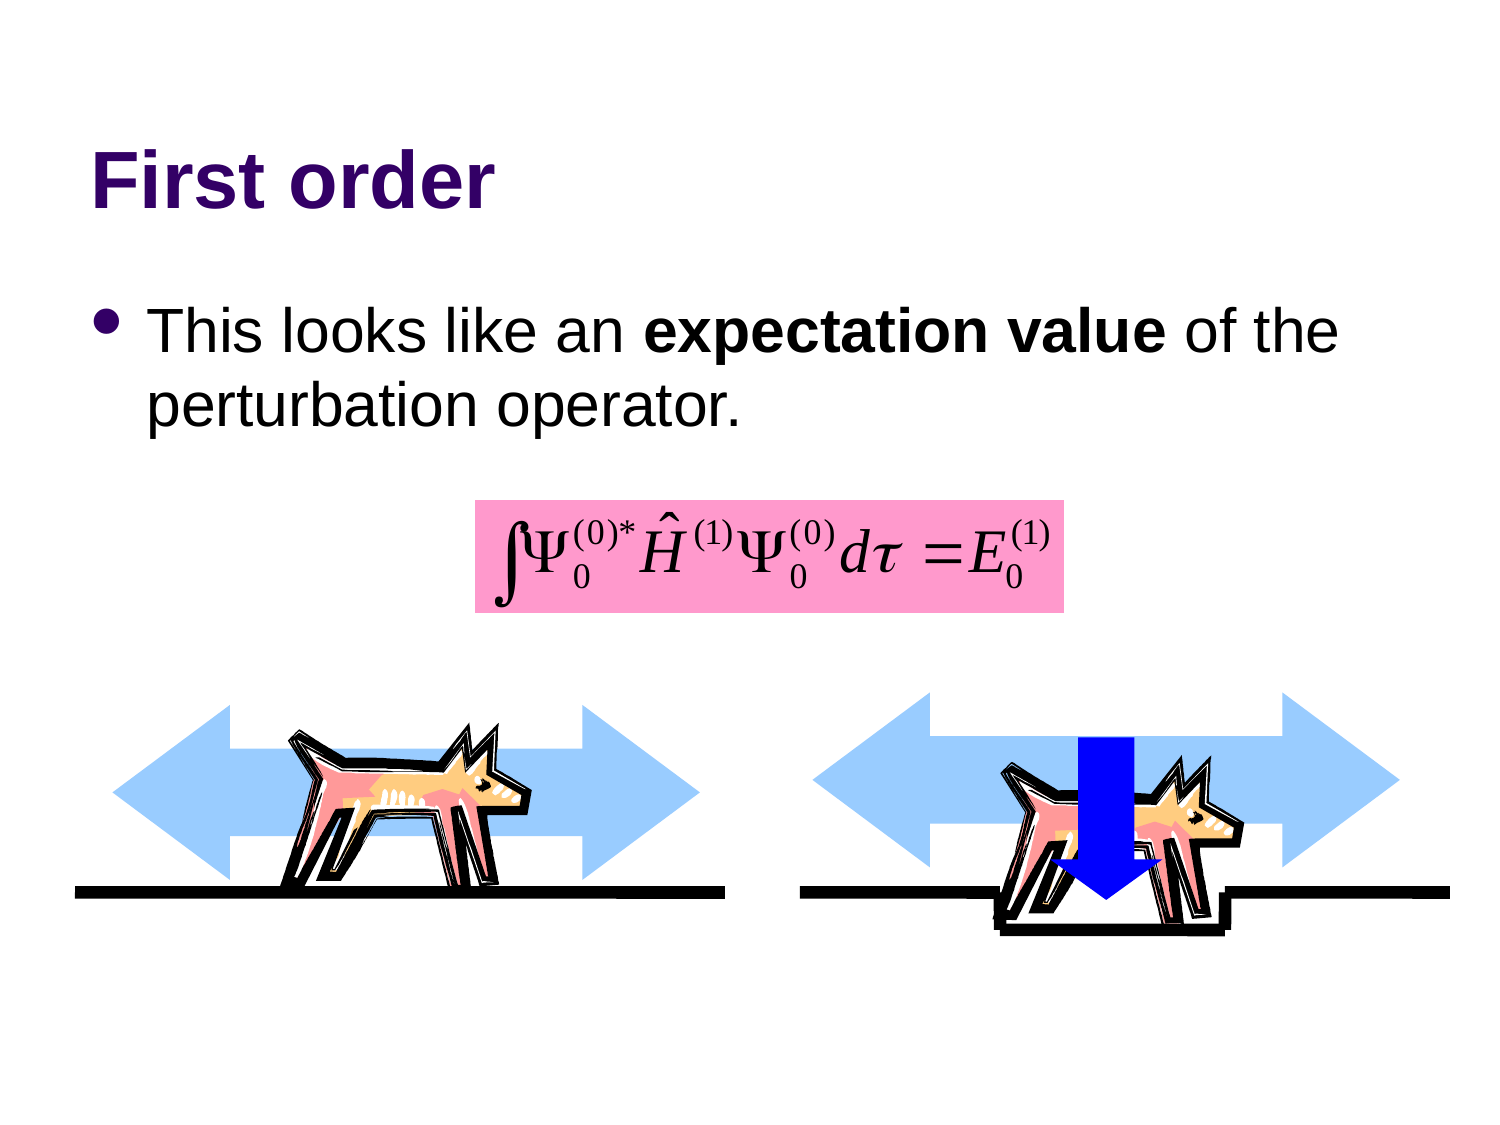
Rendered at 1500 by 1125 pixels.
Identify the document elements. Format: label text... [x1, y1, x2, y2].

picture [987, 749, 1250, 933]
text_box [1078, 737, 1135, 748]
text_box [474, 499, 1065, 614]
picture [274, 717, 537, 901]
title First order [75, 20, 1425, 233]
list This looks like an expectation value of the perturbation operator. [75, 282, 1425, 1006]
